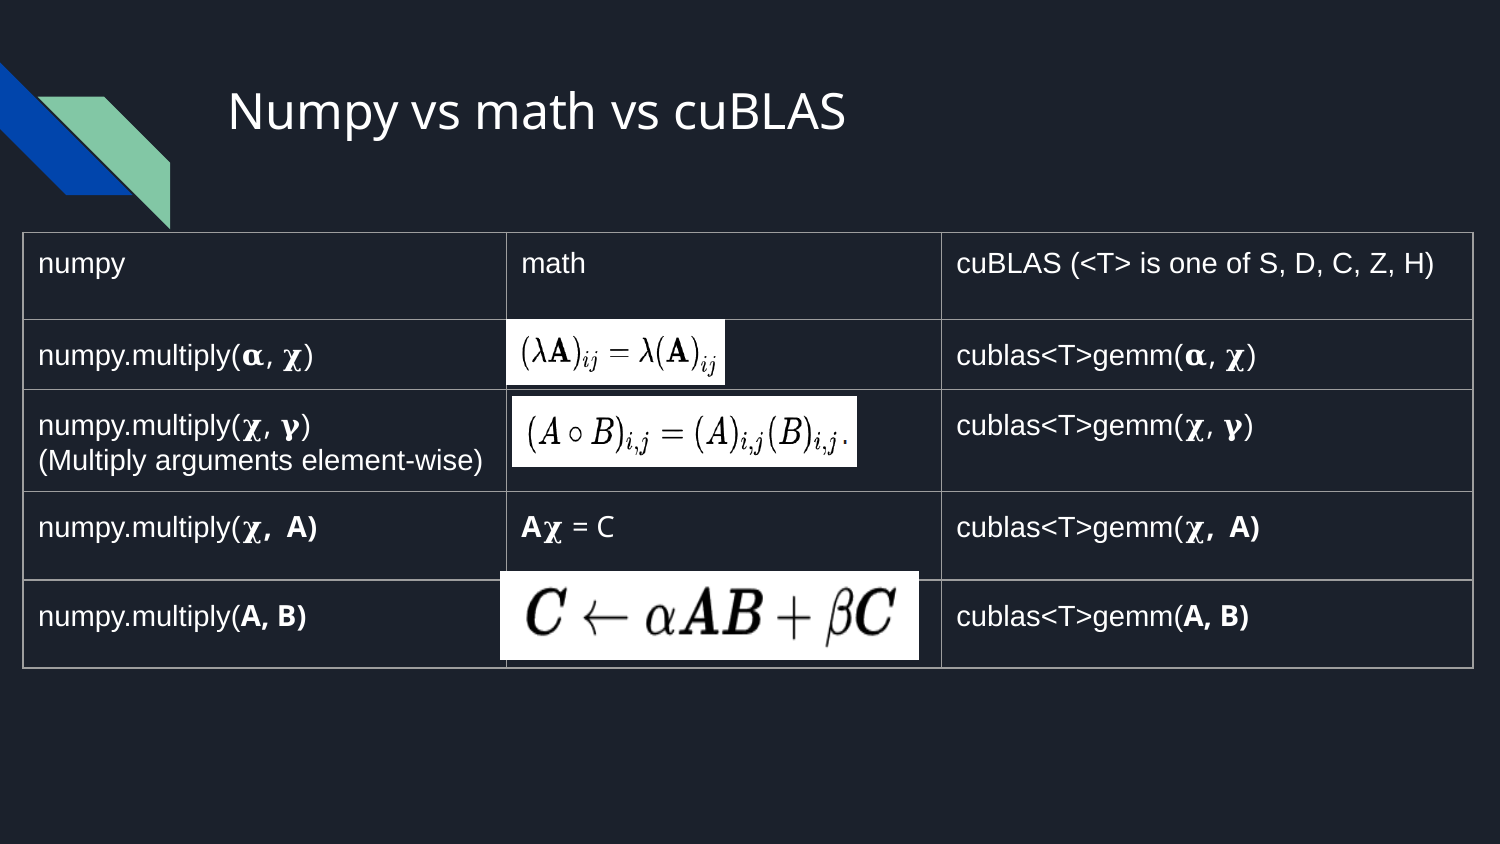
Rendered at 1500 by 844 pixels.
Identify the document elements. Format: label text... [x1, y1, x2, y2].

table_cell numpy.multiply(𝛘, A) [24, 492, 506, 579]
table_cell a [507, 390, 941, 491]
table_header math [507, 233, 941, 319]
table_cell cublas<T>gemm(𝛂, 𝛘) [942, 320, 1472, 389]
table_cell [919, 581, 941, 667]
table_cell numpy.multiply(𝛘, 𝛄) (Multiply arguments element-wise) [24, 390, 506, 491]
table_cell numpy.multiply(𝛂, 𝛘) [24, 320, 504, 389]
picture [499, 571, 919, 661]
table_header cuBLAS (<T> is one of S, D, C, Z, H) [942, 233, 1472, 319]
table_header numpy [24, 233, 506, 319]
table_cell A𝛘 = C [507, 492, 941, 579]
picture [512, 396, 857, 467]
title Numpy vs math vs cuBLAS [212, 64, 1368, 215]
table_cell cublas<T>gemm(𝛘, 𝛄) [942, 390, 1472, 491]
table_cell cublas<T>gemm(A, B) [942, 581, 1472, 667]
table_cell cublas<T>gemm(𝛘, A) [942, 492, 1472, 579]
picture [506, 319, 726, 385]
table_cell numpy.multiply(A, B) [24, 581, 497, 667]
table_cell [726, 320, 941, 389]
